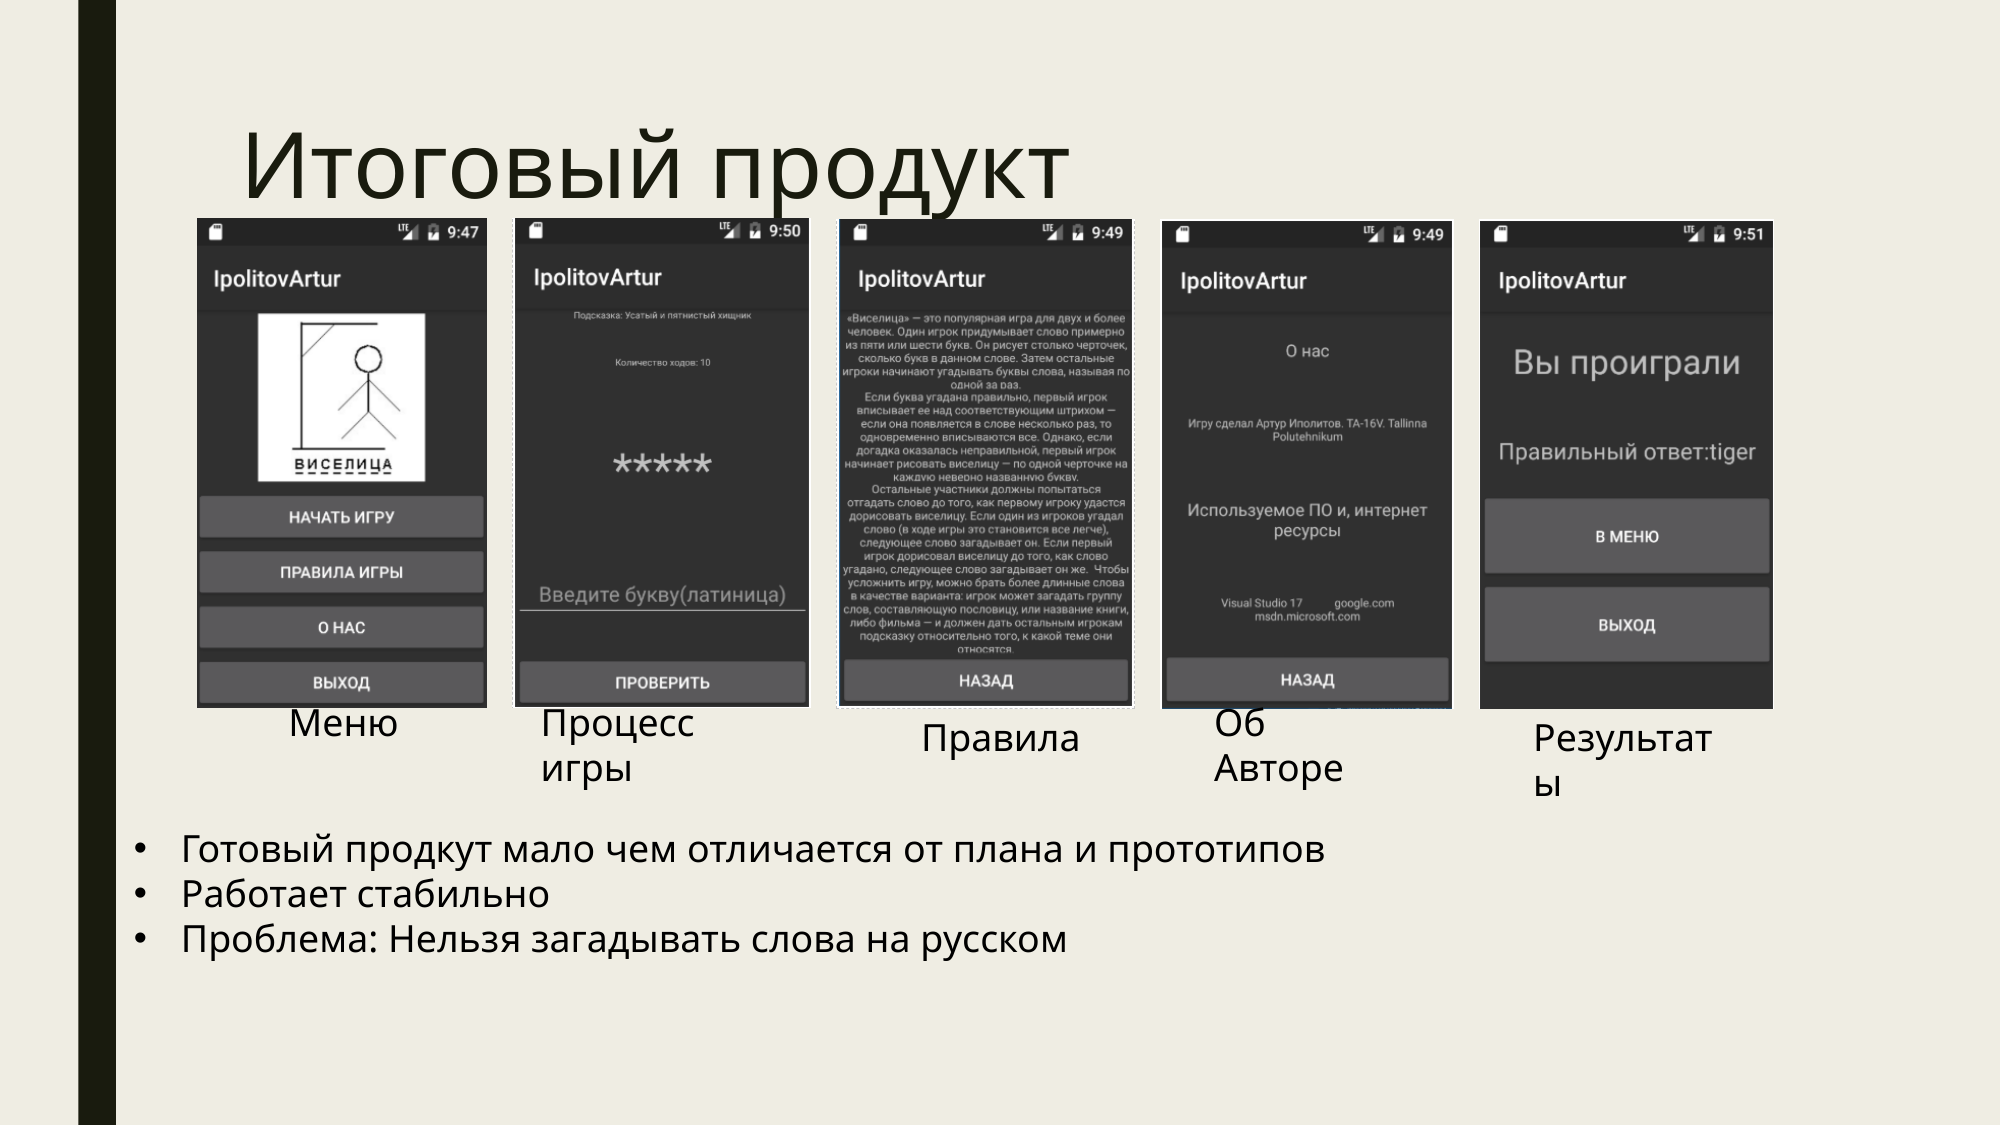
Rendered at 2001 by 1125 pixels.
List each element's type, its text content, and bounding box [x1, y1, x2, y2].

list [1160, 219, 1454, 709]
text_box Результаты [1518, 709, 1757, 812]
text_box Готовый продкут мало чем отличается от плана и прототипов Работает стабильно Проблема: Нельзя загадывать слова на русском [119, 817, 1342, 968]
picture [1479, 219, 1774, 709]
text_box Процесс игры [525, 708, 792, 797]
picture [197, 218, 487, 708]
text_box Об Авторе [1199, 709, 1412, 797]
picture [512, 218, 811, 708]
text_box Правила [906, 709, 1110, 767]
title Итоговый продукт [225, 112, 1800, 357]
picture [836, 219, 1135, 709]
text_box Меню [273, 708, 445, 752]
